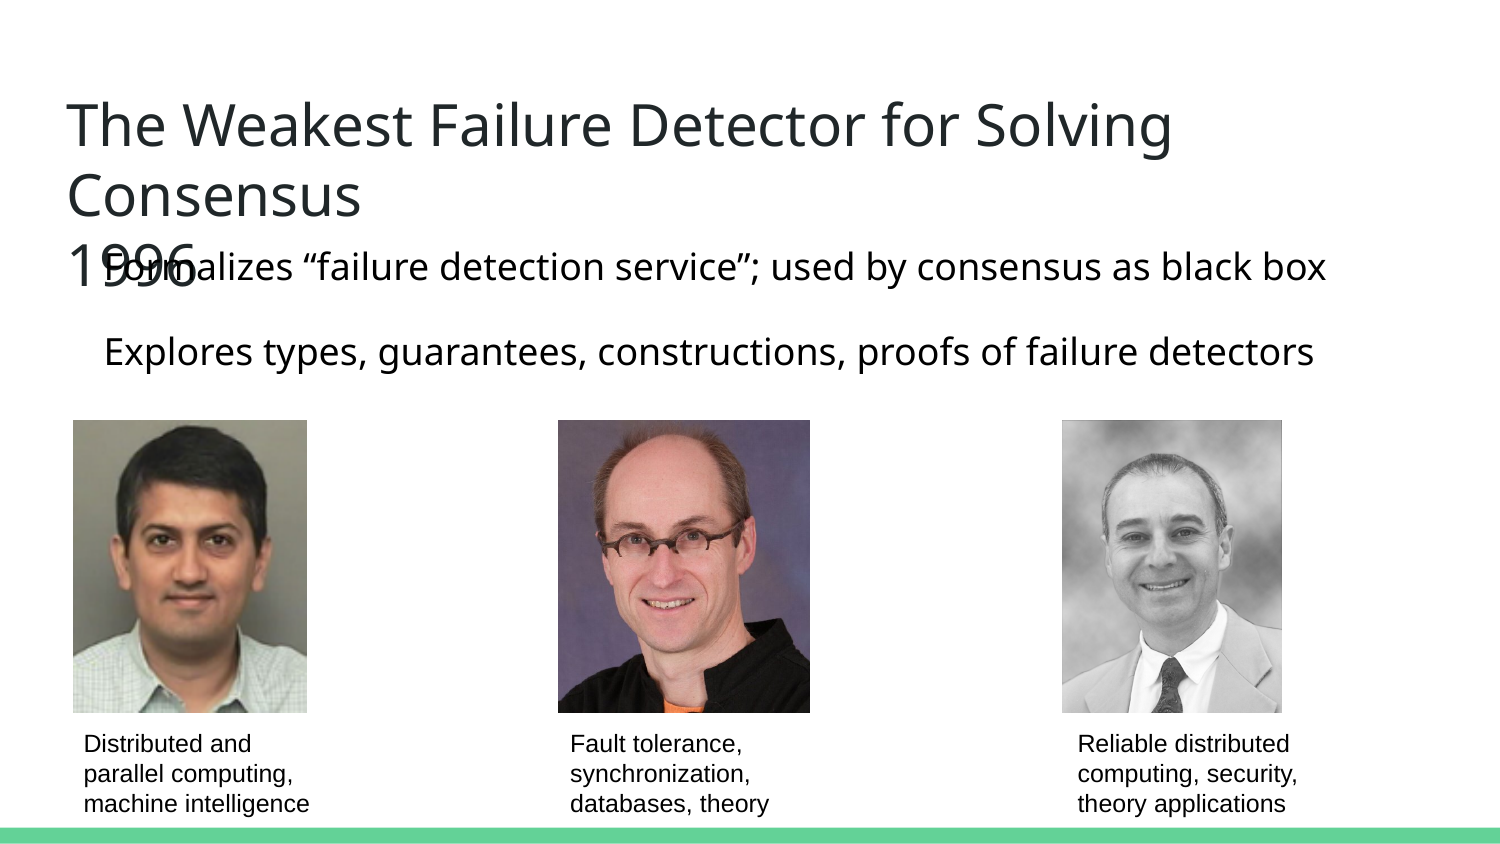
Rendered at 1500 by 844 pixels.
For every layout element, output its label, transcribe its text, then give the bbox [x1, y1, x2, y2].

text_box Fault tolerance, synchronization, databases, theory [555, 717, 814, 790]
picture [558, 420, 811, 713]
list Formalizes “failure detection service”; used by consensus as black box Explores types, guarantees, constructions, proofs of failure detectors [51, 221, 1449, 782]
text_box Reliable distributed computing, security, theory applications [1062, 712, 1321, 790]
text_box Distributed and parallel computing, machine intelligence [68, 712, 327, 790]
picture [72, 420, 307, 713]
picture [1062, 420, 1282, 713]
title The Weakest Failure Detector for Solving Consensus 1996 [51, 72, 1449, 167]
